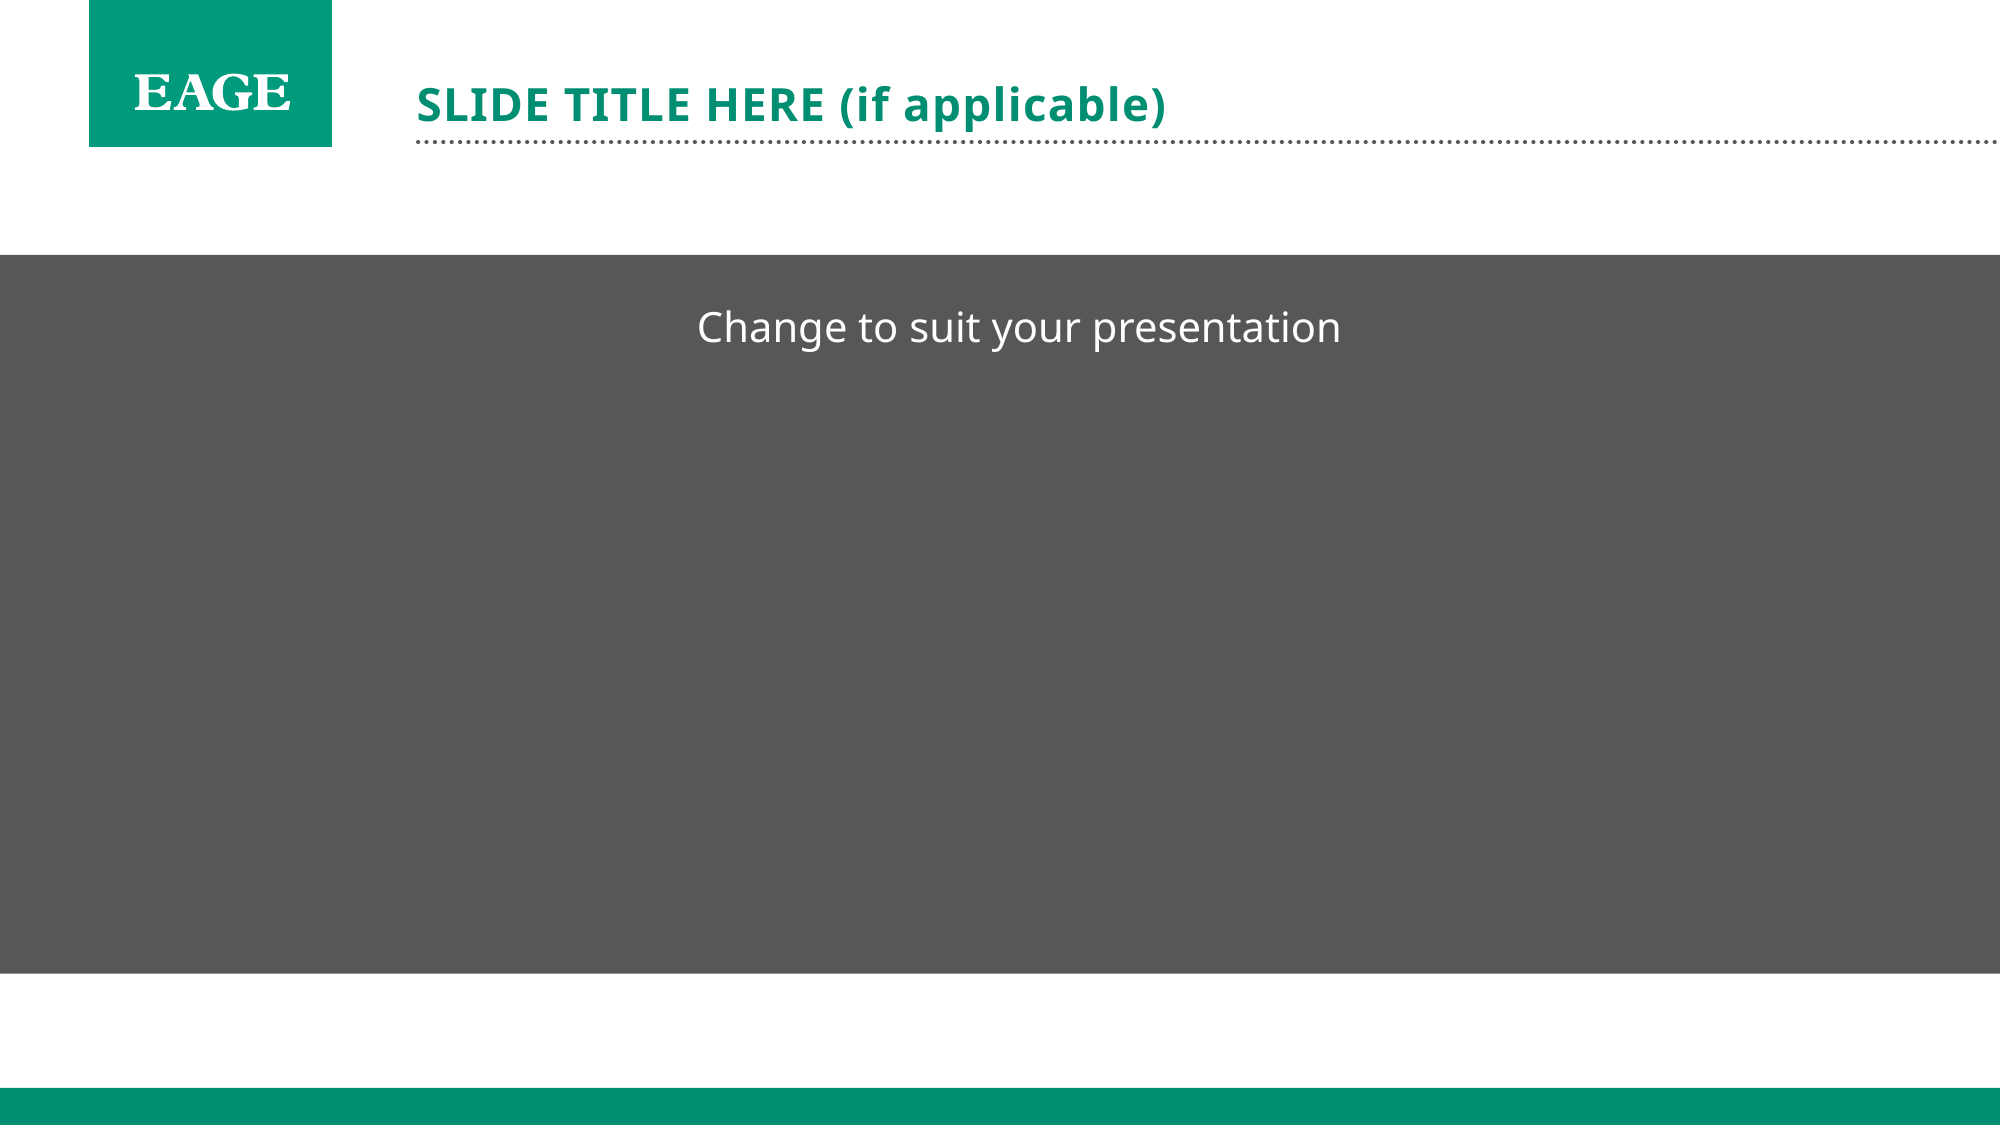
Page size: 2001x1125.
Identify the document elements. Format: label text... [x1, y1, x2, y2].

title SLIDE TITLE HERE (if applicable) [401, 66, 1852, 147]
list Change to suit your presentation [187, 299, 1852, 949]
